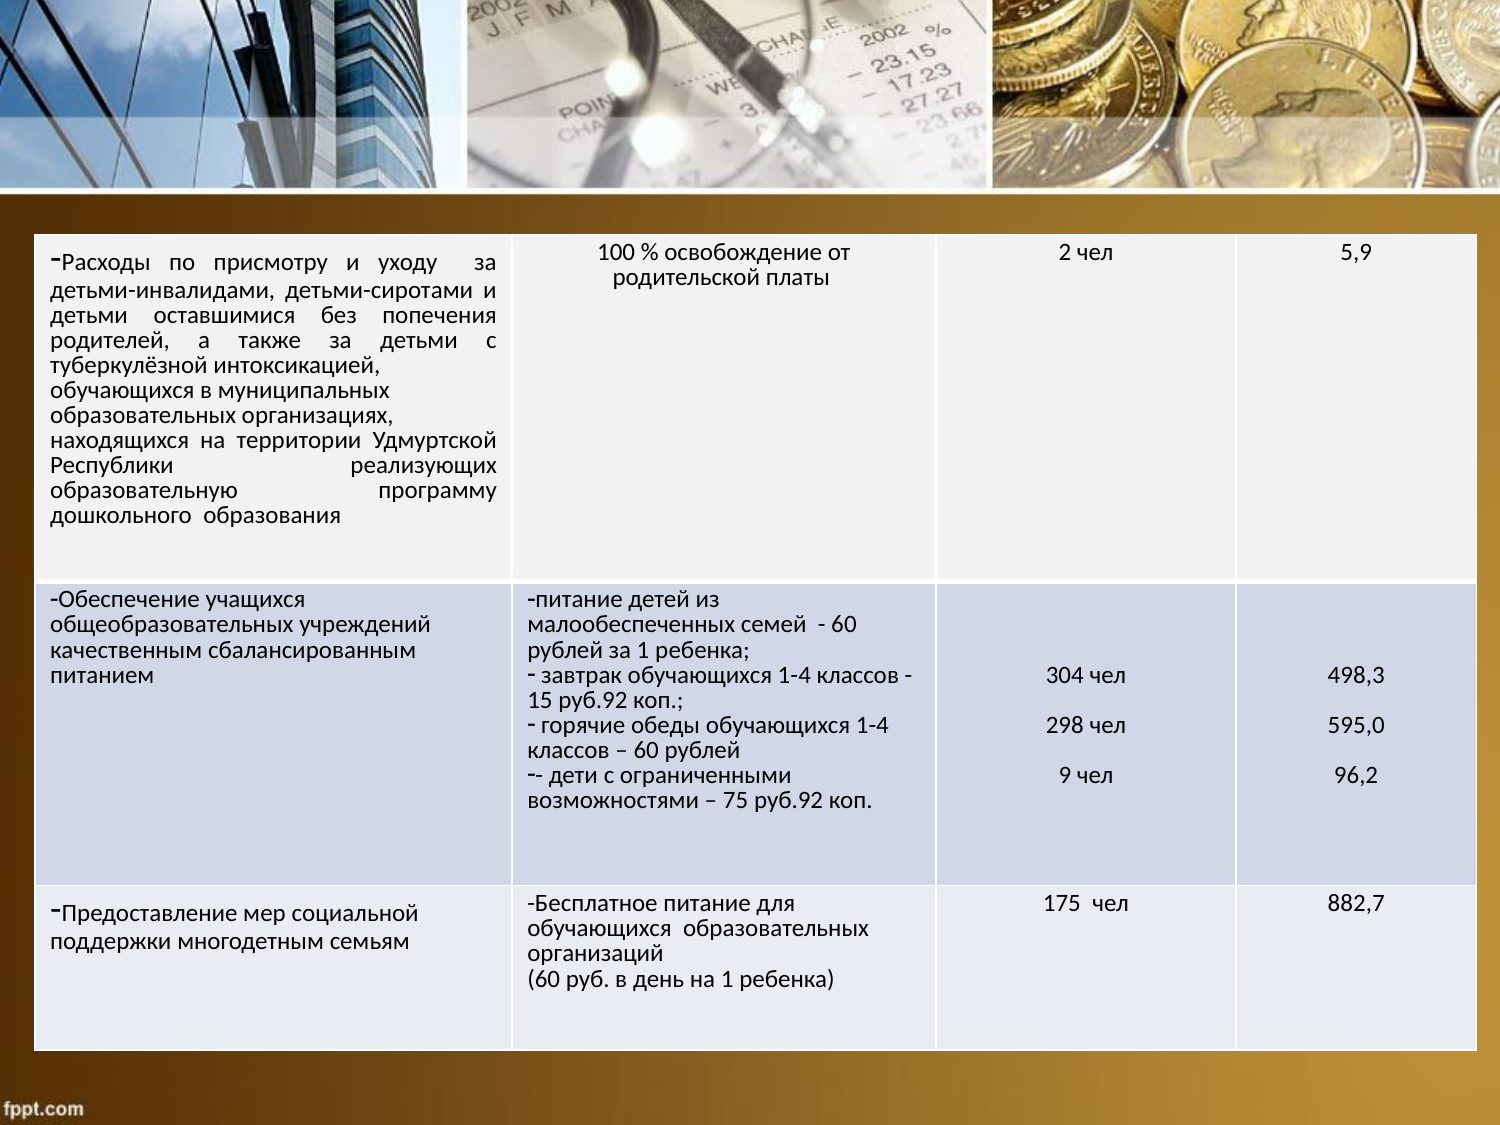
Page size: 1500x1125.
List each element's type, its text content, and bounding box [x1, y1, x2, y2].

table_cell -Бесплатное питание для обучающихся образовательных организаций (60 руб. в день на 1 ребенка) [513, 886, 935, 1049]
table_cell 882,7 [1237, 886, 1476, 1049]
table_cell -Предоставление мер социальной поддержки многодетным семьям [36, 886, 511, 1049]
table_header 100 % освобождение от родительской платы [513, 235, 935, 579]
table_header -Расходы по присмотру и уходу за детьми-инвалидами, детьми-сиротами и детьми оставшимися без попечения родителей, а также за детьми с туберкулёзной интоксикацией, обучающихся в муниципальных образовательных организациях, находящихся на территории Удмуртской Республики реализующих образовательную программу дошкольного образования [36, 235, 511, 579]
table_cell Обеспечение учащихся общеобразовательных учреждений качественным сбалансированным питанием [36, 584, 511, 885]
table_cell питание детей из малообеспеченных семей - 60 рублей за 1 ребенка; завтрак обучающихся 1-4 классов -15 руб.92 коп.; горячие обеды обучающихся 1-4 классов – 60 рублей - дети с ограниченными возможностями – 75 руб.92 коп. [513, 584, 935, 885]
table_header 2 чел [937, 235, 1235, 579]
table_cell 498,3 595,0 96,2 [1237, 584, 1476, 885]
table_cell 304 чел 298 чел 9 чел [937, 584, 1235, 885]
table_header 5,9 [1237, 235, 1476, 579]
picture [0, 0, 1500, 1125]
table_cell 175 чел [937, 886, 1235, 1049]
